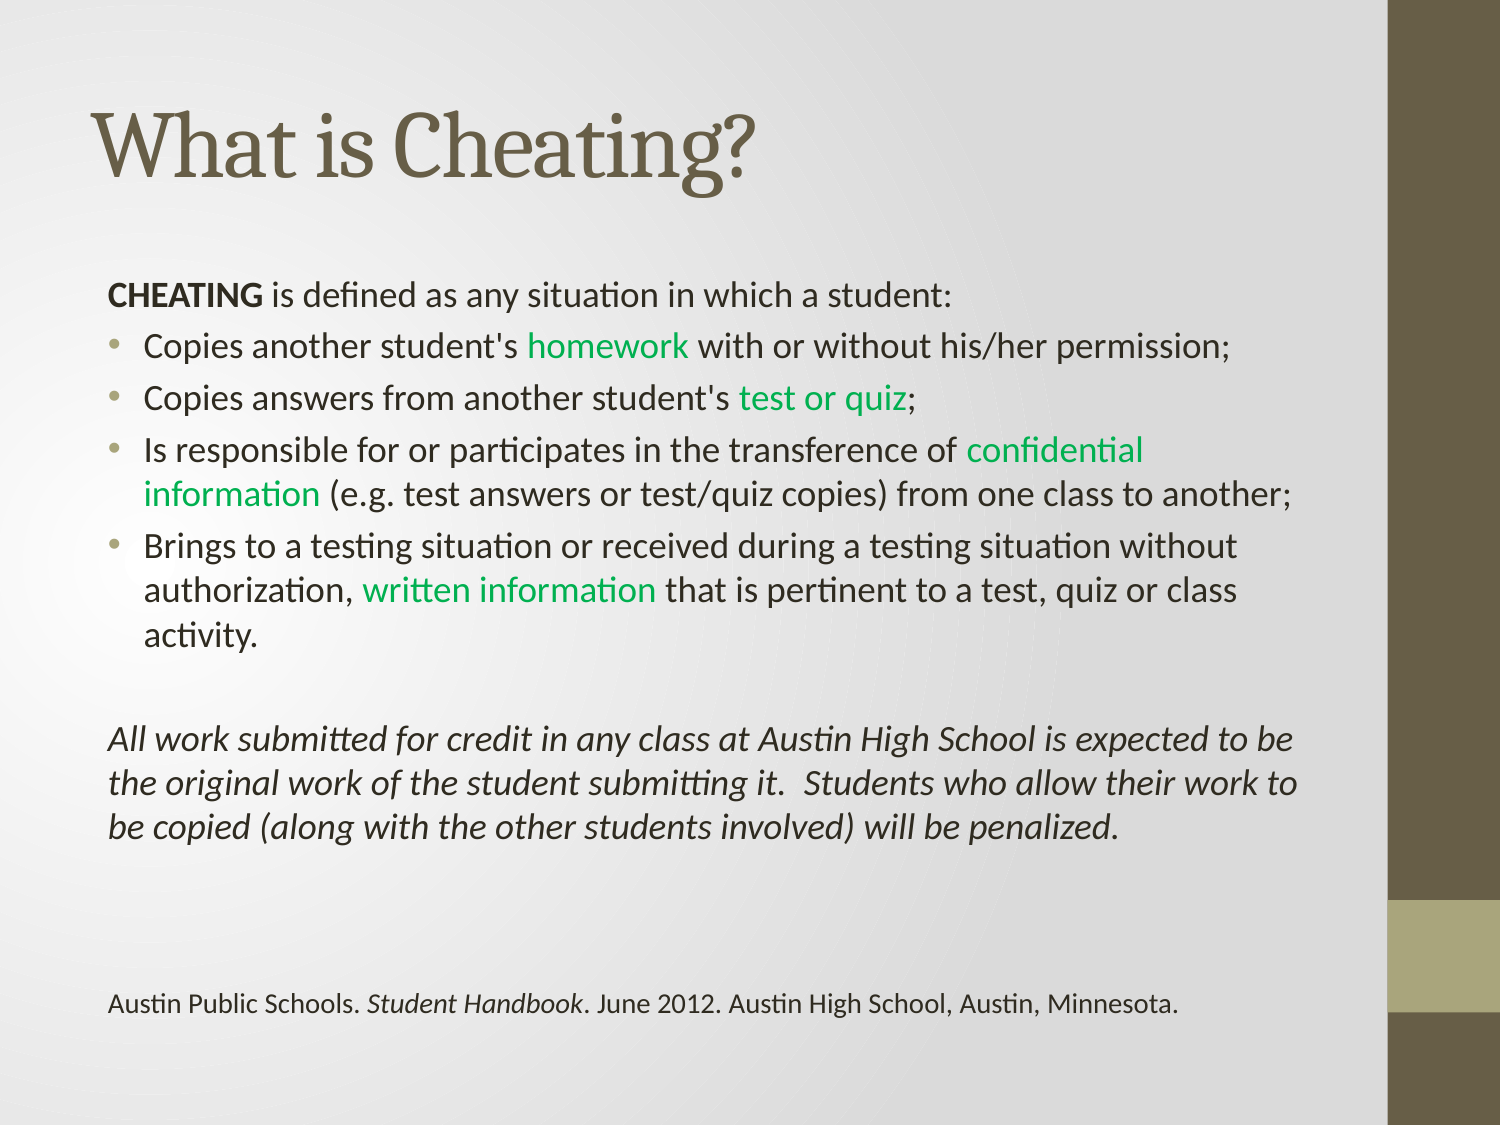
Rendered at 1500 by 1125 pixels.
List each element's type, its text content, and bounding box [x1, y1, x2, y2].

list Cheating is defined as any situation in which a student: Copies another student's homework with or without his/her permission; Copies answers from another student's test or quiz; Is responsible for or participates in the transference of confidential information (e.g. test answers or test/quiz copies) from one class to another; Brings to a testing situation or received during a testing situation without authorization, written information that is pertinent to a test, quiz or class activity. All work submitted for credit in any class at Austin High School is expected to be the original work of the student submitting it. Students who allow their work to be copied (along with the other students involved) will be penalized. Austin Public Schools. Student Handbook. June 2012. Austin High School, Austin, Minnesota. [75, 262, 1325, 1050]
title What is Cheating? [75, 45, 1325, 233]
